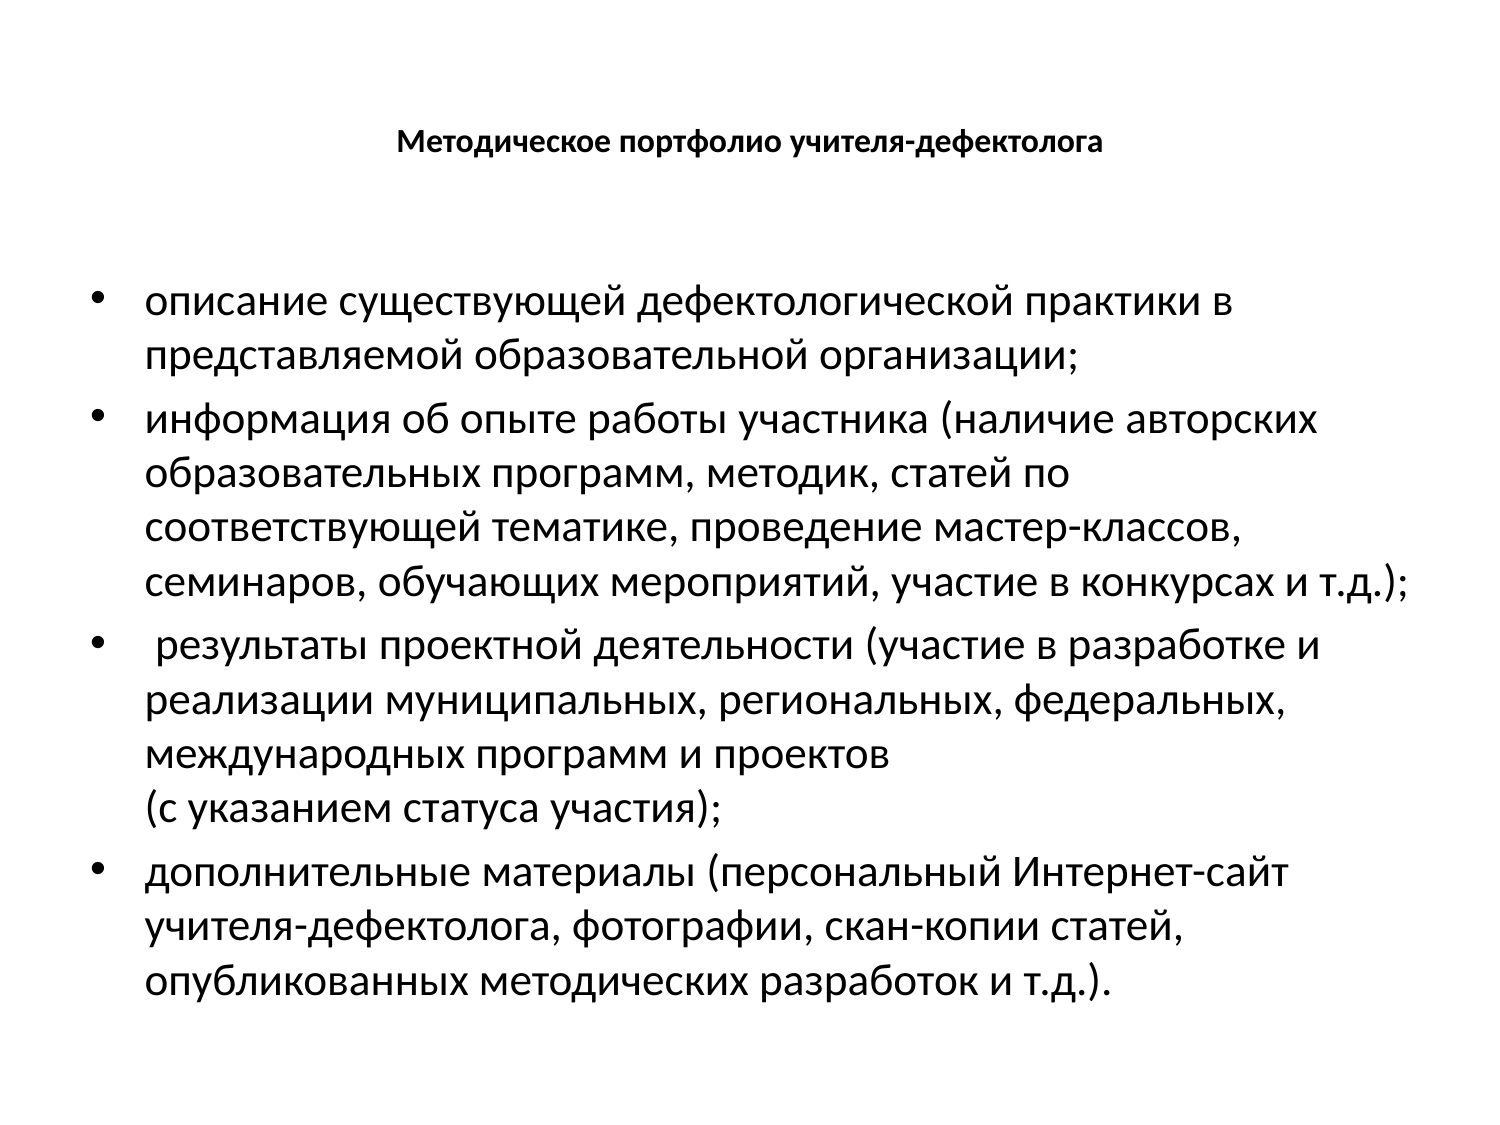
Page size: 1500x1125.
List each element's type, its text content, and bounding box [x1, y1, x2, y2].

list описание существующей дефектологической практики в представляемой образовательной организации; информация об опыте работы участника (наличие авторских образовательных программ, методик, статей по соответствующей тематике, проведение мастер-классов, семинаров, обучающих мероприятий, участие в конкурсах и т.д.); результаты проектной деятельности (участие в разработке и реализации муниципальных, региональных, федеральных, международных программ и проектов (с указанием статуса участия); дополнительные материалы (персональный Интернет-сайт учителя-дефектолога, фотографии, скан-копии статей, опубликованных методических разработок и т.д.). [75, 262, 1425, 1050]
title Методическое портфолио учителя-дефектолога [75, 45, 1425, 233]
